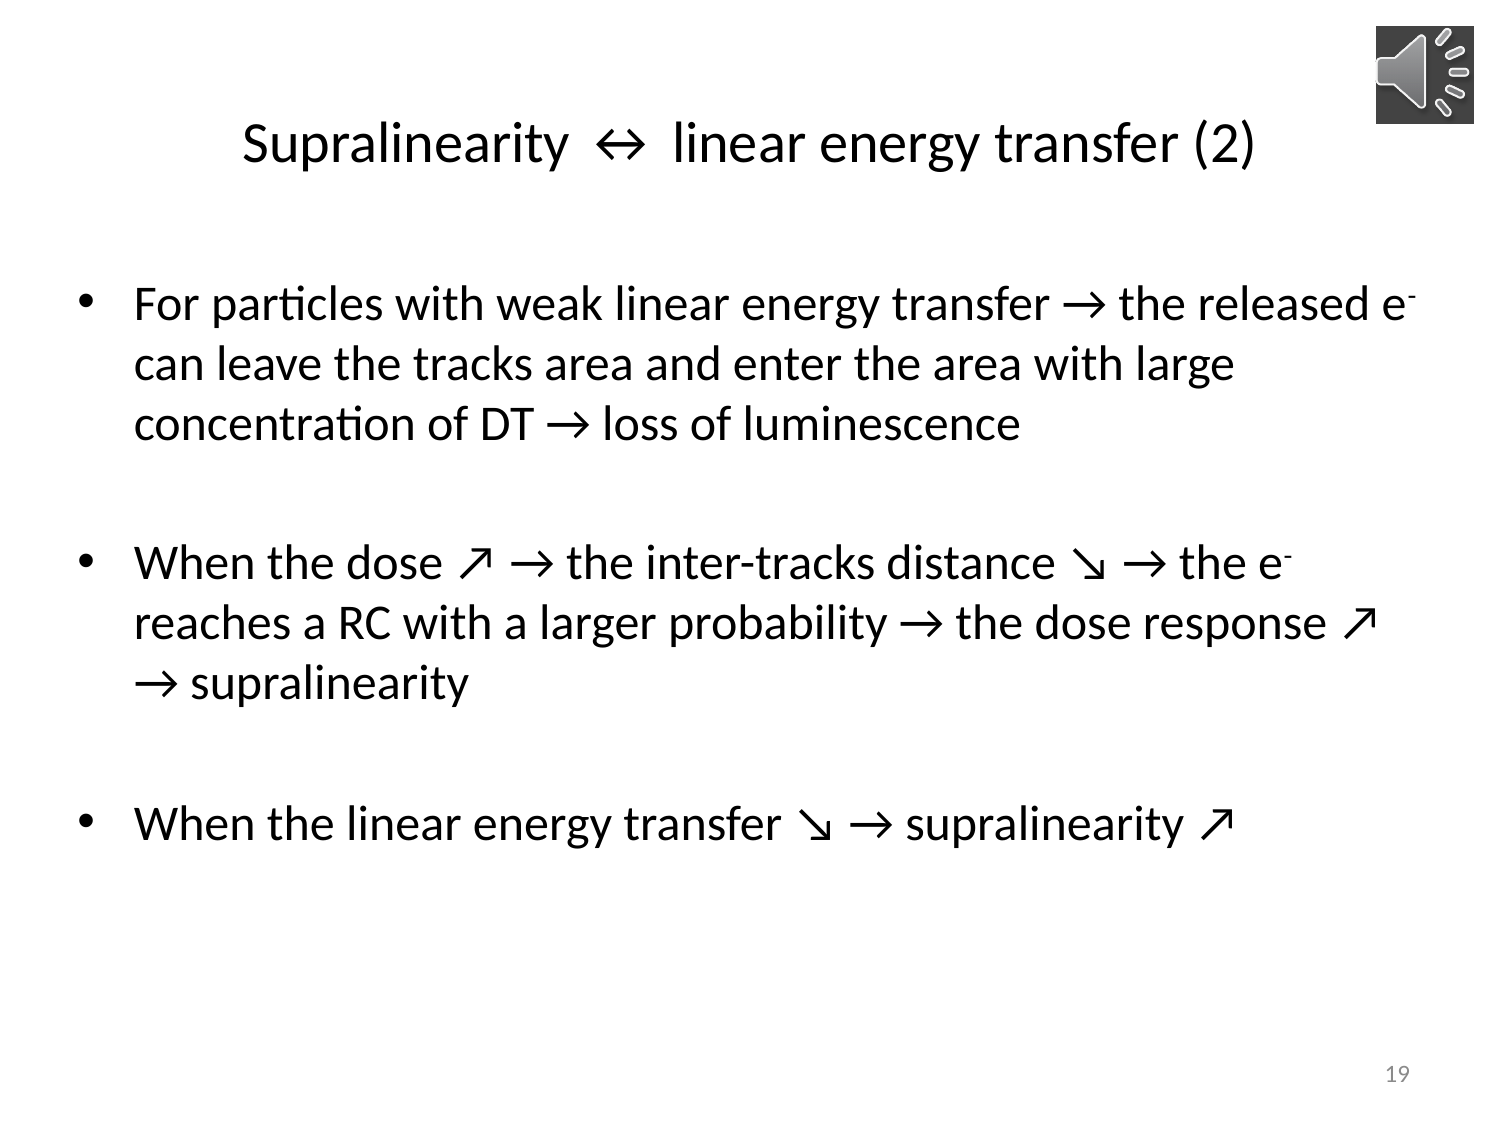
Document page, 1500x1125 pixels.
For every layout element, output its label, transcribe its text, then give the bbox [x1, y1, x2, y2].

slide_number 19 [1074, 1042, 1425, 1103]
list For particles with weak linear energy transfer → the released e- can leave the tracks area and enter the area with large concentration of DT → loss of luminescence When the dose ↗ → the inter-tracks distance ↘ → the e- reaches a RC with a larger probability → the dose response ↗ → supralinearity When the linear energy transfer ↘ → supralinearity ↗ [62, 262, 1450, 1013]
picture [1374, 24, 1476, 126]
title Supralinearity ↔ linear energy transfer (2) [75, 45, 1425, 233]
